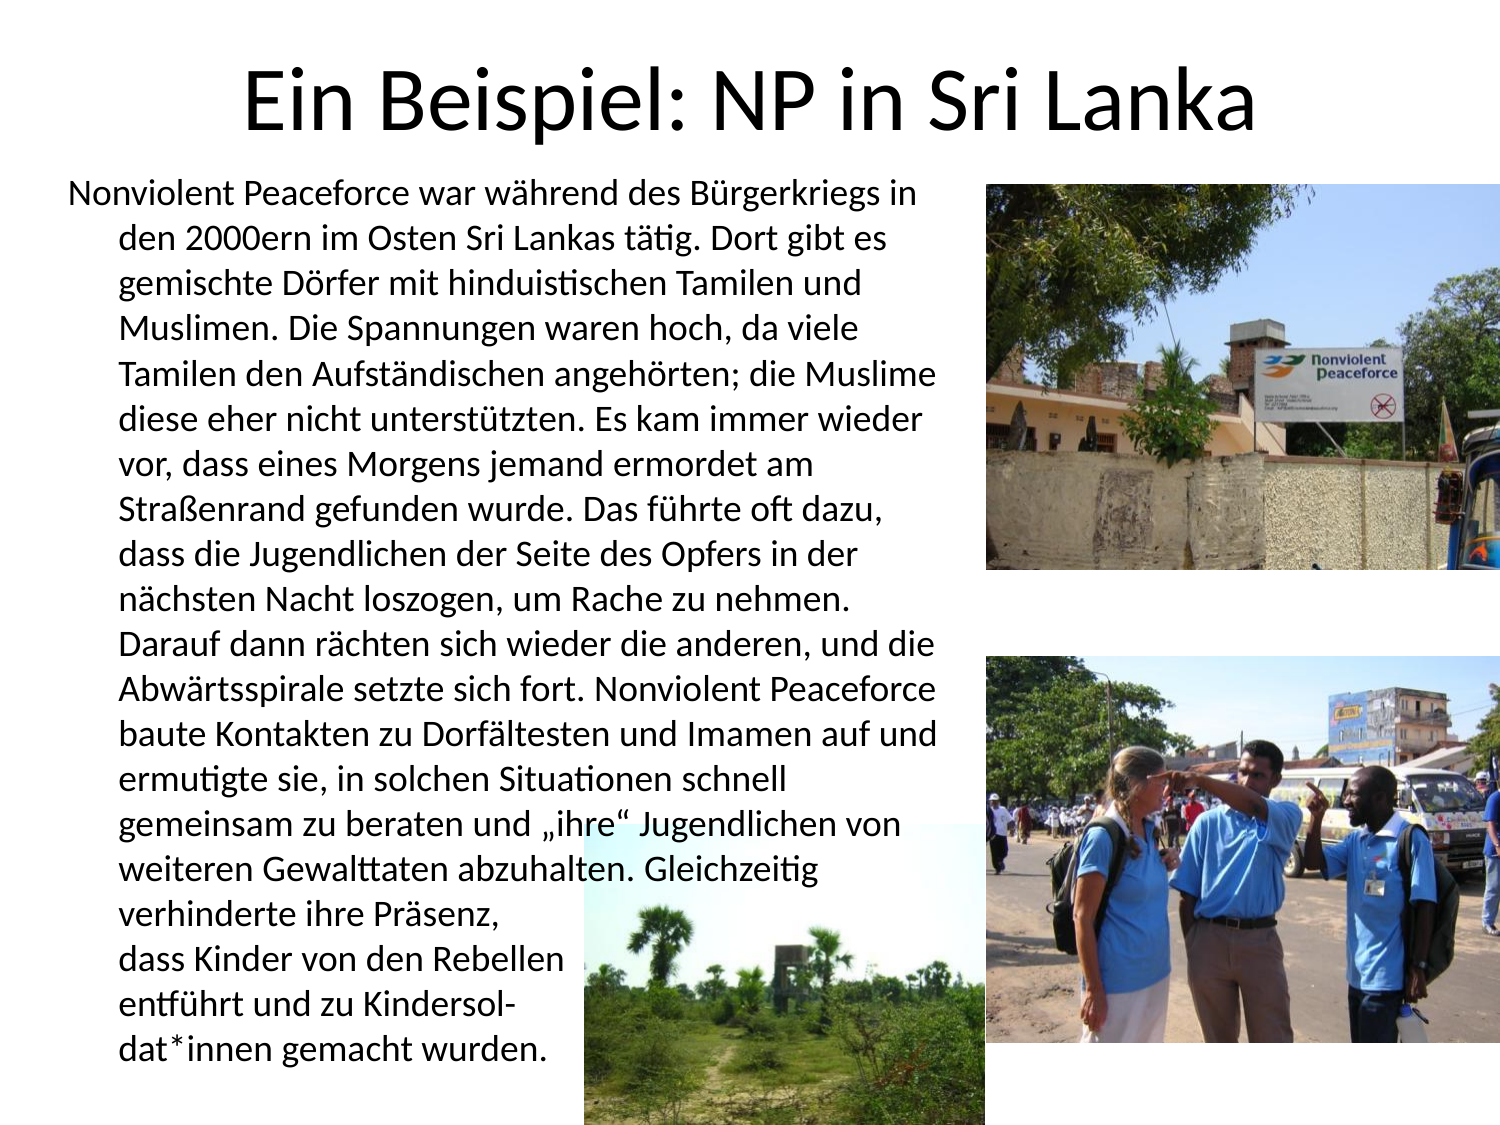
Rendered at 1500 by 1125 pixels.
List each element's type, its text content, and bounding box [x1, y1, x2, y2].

text_box Nonviolent Peaceforce war während des Bürgerkriegs in den 2000ern im Osten Sri Lankas tätig. Dort gibt es gemischte Dörfer mit hinduistischen Tamilen und Muslimen. Die Spannungen waren hoch, da viele Tamilen den Aufständischen angehörten; die Muslime diese eher nicht unterstützten. Es kam immer wieder vor, dass eines Morgens jemand ermordet am Straßenrand gefunden wurde. Das führte oft dazu, dass die Jugendlichen der Seite des Opfers in der nächsten Nacht loszogen, um Rache zu nehmen. Darauf dann rächten sich wieder die anderen, und die Abwärtsspirale setzte sich fort. Nonviolent Peaceforce baute Kontakten zu Dorfältesten und Imamen auf und ermutigte sie, in solchen Situationen schnell gemeinsam zu beraten und „ihre“ Jugendlichen von weiteren Gewalttaten abzuhalten. Gleichzeitig verhinderte ihre Präsenz, dass Kinder von den Rebellen entführt und zu Kindersol- dat*innen gemacht wurden. [53, 160, 963, 1125]
text_box Ein Beispiel: NP in Sri Lanka [76, 0, 1427, 188]
picture [985, 184, 1500, 570]
picture [584, 656, 1500, 1125]
